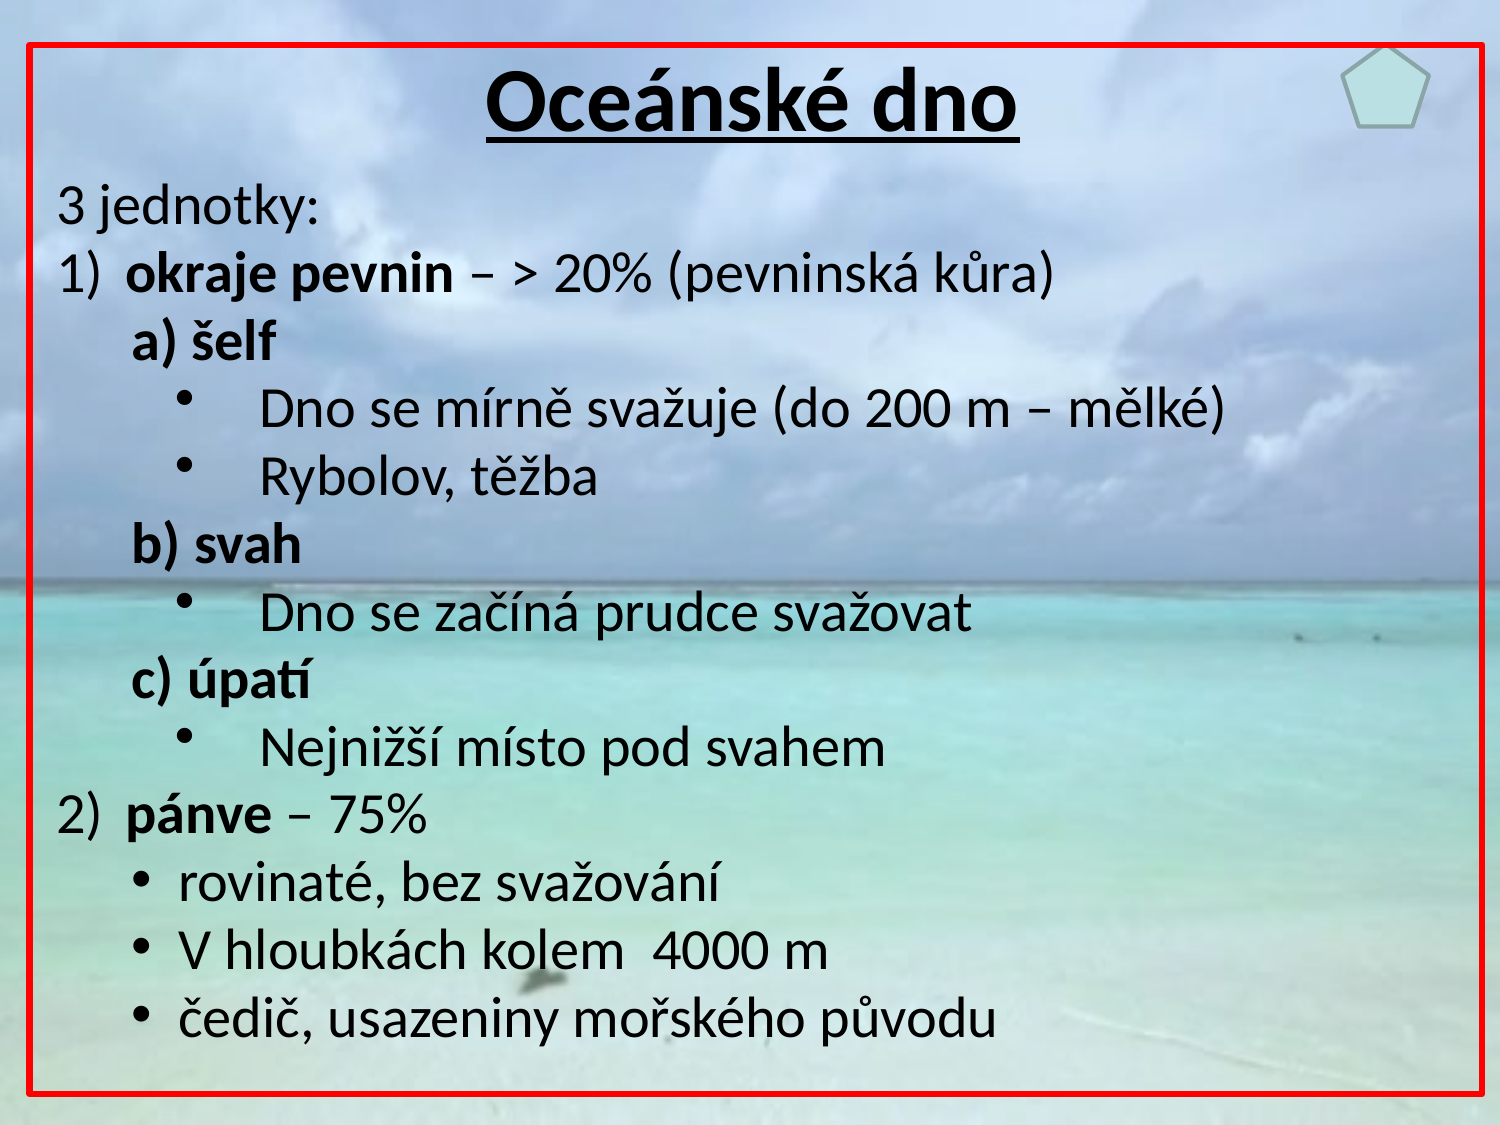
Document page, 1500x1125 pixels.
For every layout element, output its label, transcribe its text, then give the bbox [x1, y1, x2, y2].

title Oceánské dno [77, 1, 1428, 43]
text_box [27, 43, 1484, 1096]
